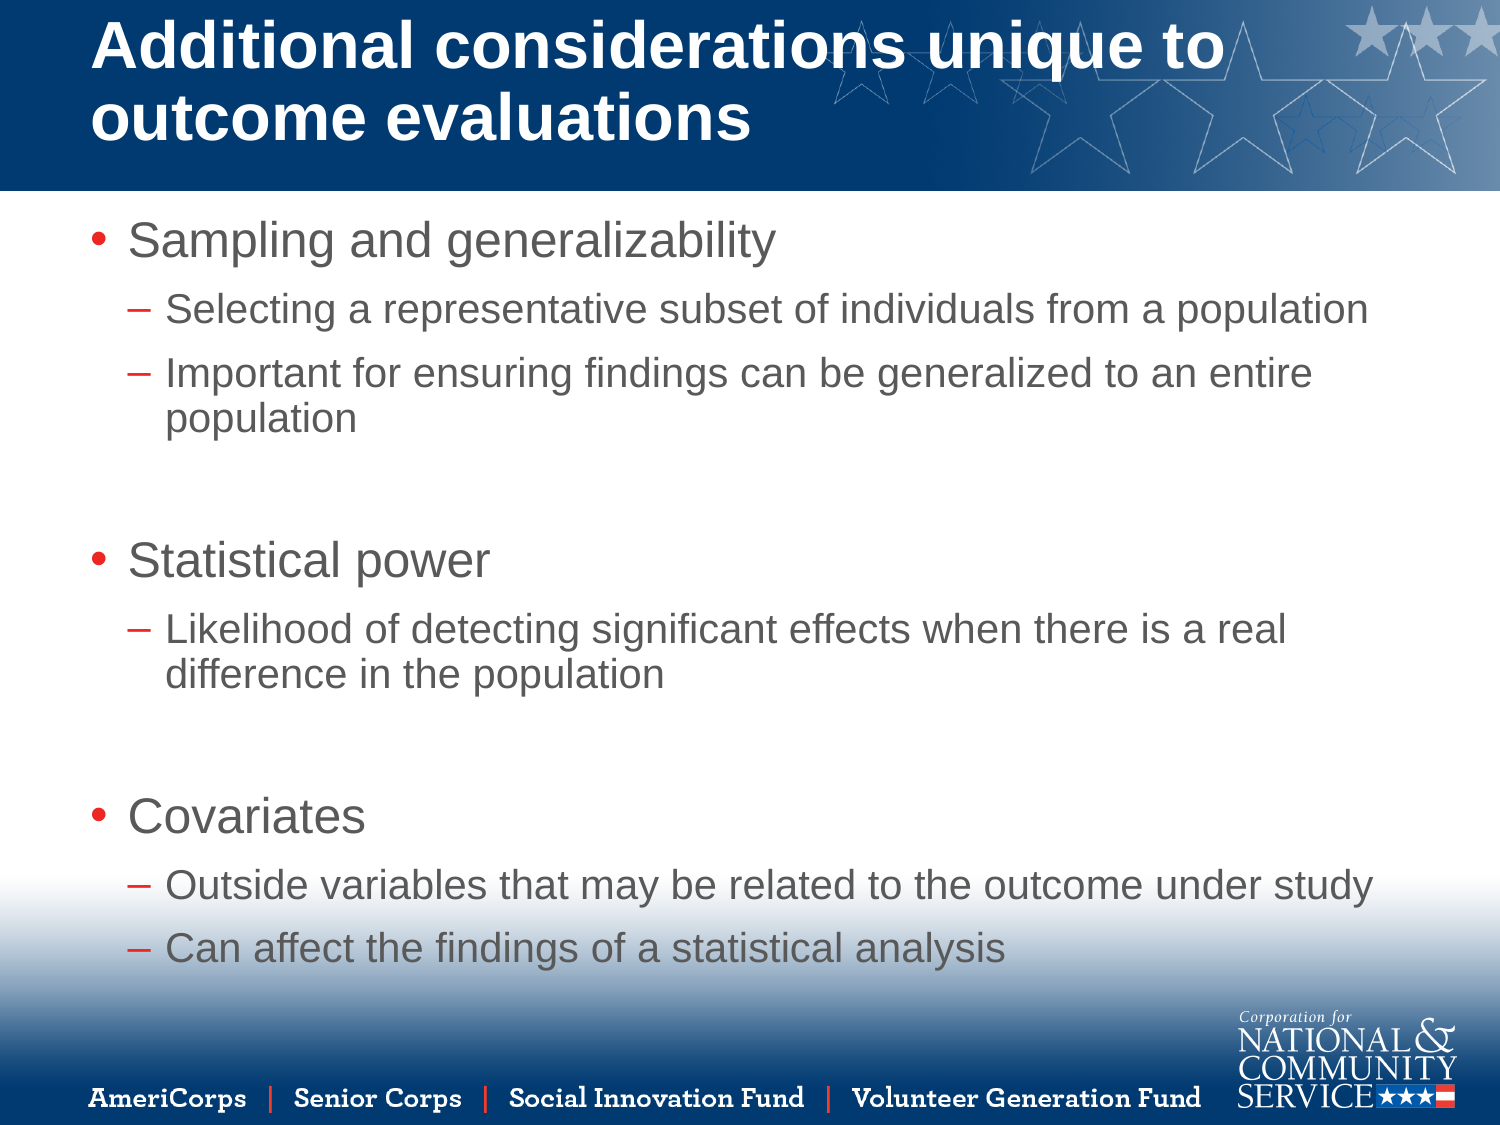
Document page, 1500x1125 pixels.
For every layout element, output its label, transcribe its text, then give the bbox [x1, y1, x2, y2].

list Sampling and generalizability Selecting a representative subset of individuals from a population Important for ensuring findings can be generalized to an entire population Statistical power Likelihood of detecting significant effects when there is a real difference in the population Covariates Outside variables that may be related to the outcome under study Can affect the findings of a statistical analysis [75, 207, 1425, 1040]
picture [0, 0, 1500, 1125]
title Additional considerations unique to outcome evaluations [75, 15, 1425, 162]
